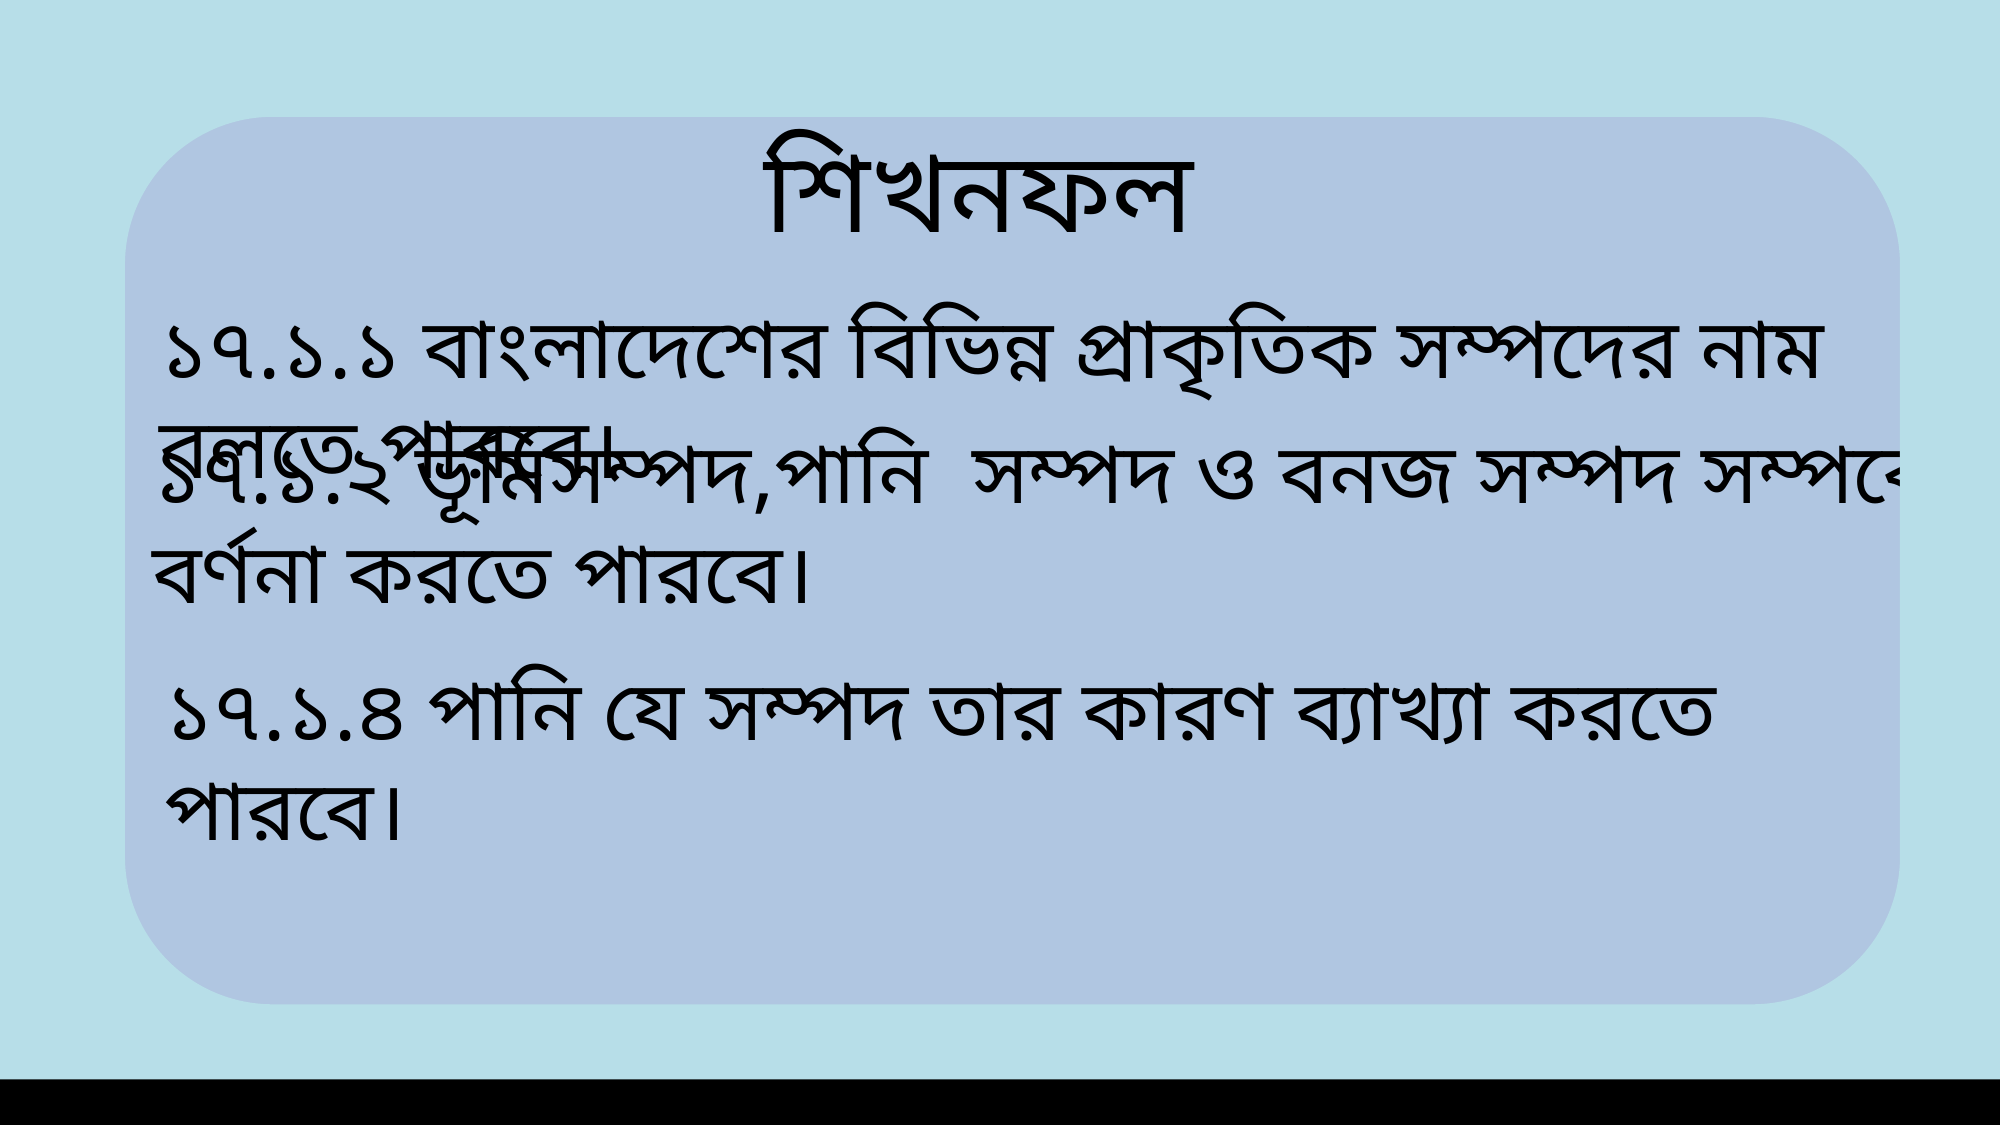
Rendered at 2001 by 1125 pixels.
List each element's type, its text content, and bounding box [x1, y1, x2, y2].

text_box [0, 1081, 2000, 1125]
text_box [0, 0, 2000, 1081]
text_box ১৭.১.৪ পানি যে সম্পদ তার কারণ ব্যাখ্যা করতে পারবে। [150, 649, 1897, 865]
text_box ১৭.১.১ বাংলাদেশের বিভিন্ন প্রাকৃতিক সম্পদের নাম বলতে পারবে। [144, 287, 1897, 412]
text_box শিখনফল [750, 119, 1250, 263]
text_box ১৭.১.২ ভূমিসম্পদ,পানি সম্পদ ও বনজ সম্পদ সম্পর্কে বর্ণনা করতে পারবে। [137, 412, 1897, 628]
